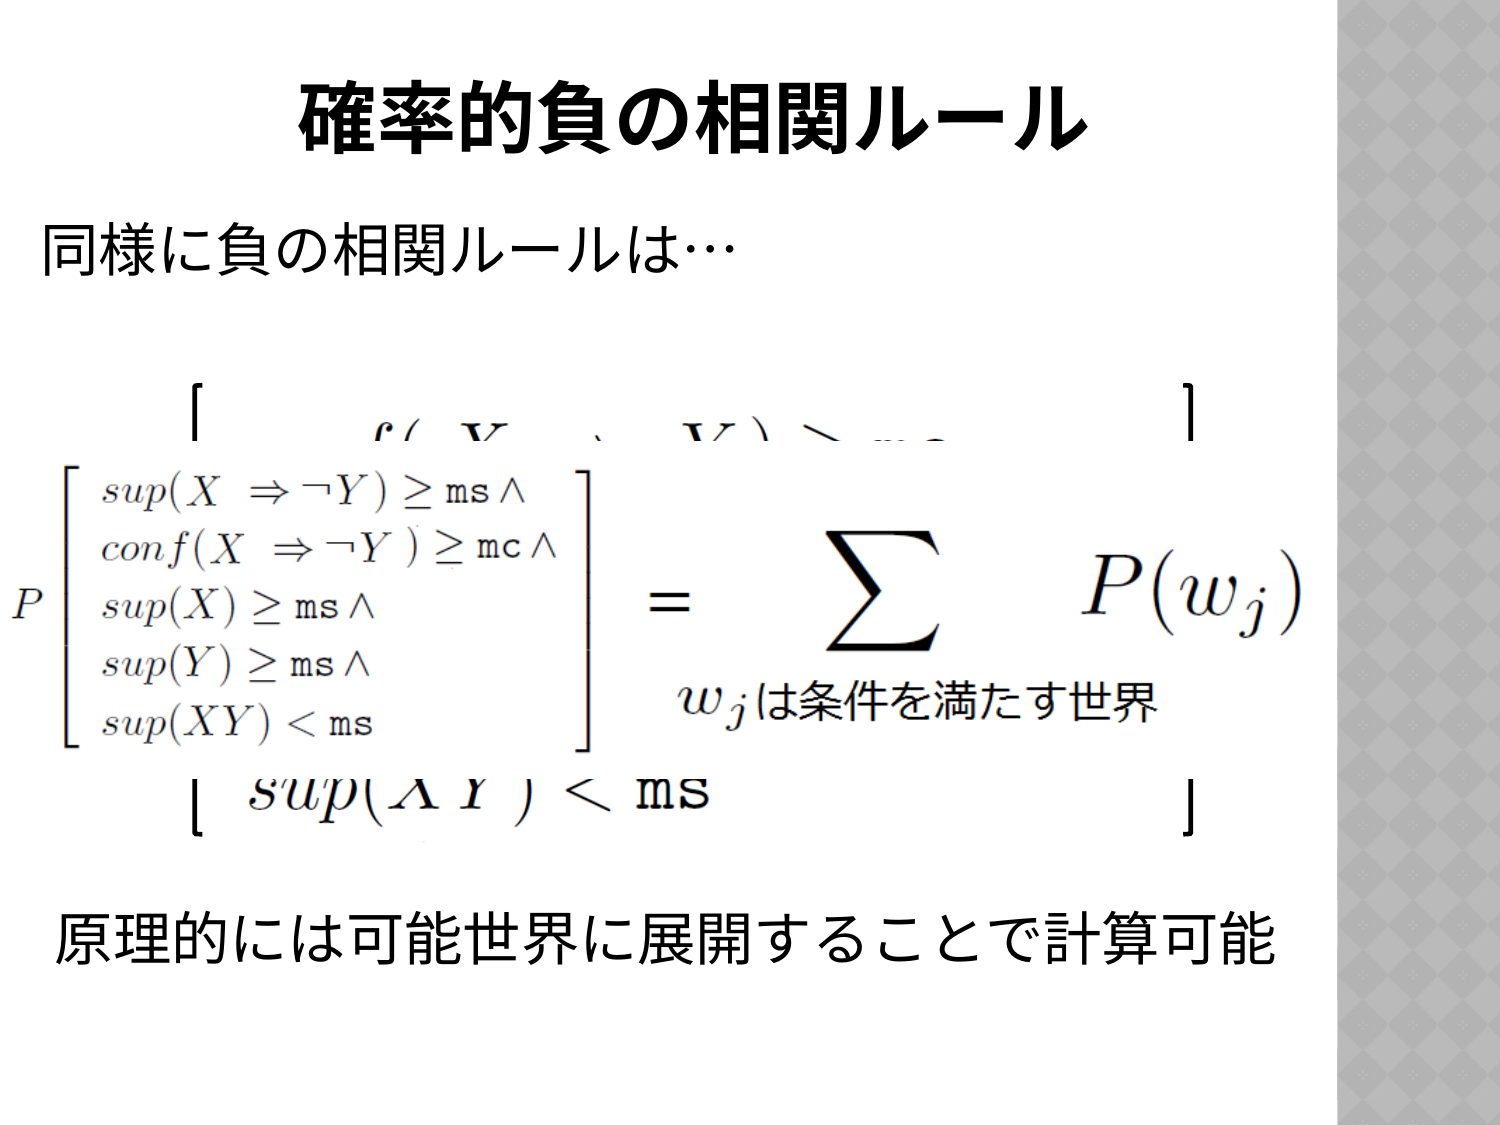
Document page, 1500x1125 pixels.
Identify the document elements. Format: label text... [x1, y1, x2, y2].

text_box [1183, 384, 1192, 439]
text_box [193, 787, 203, 836]
text_box 原理的には可能世界に展開することで計算可能 [40, 894, 1292, 980]
picture [0, 384, 1333, 779]
picture [229, 787, 1180, 852]
title 確率的負の相関ルール [100, 54, 1288, 163]
text_box [193, 384, 203, 439]
text_box [1186, 787, 1192, 836]
text_box 同様に負の相関ルールは… [25, 205, 755, 291]
